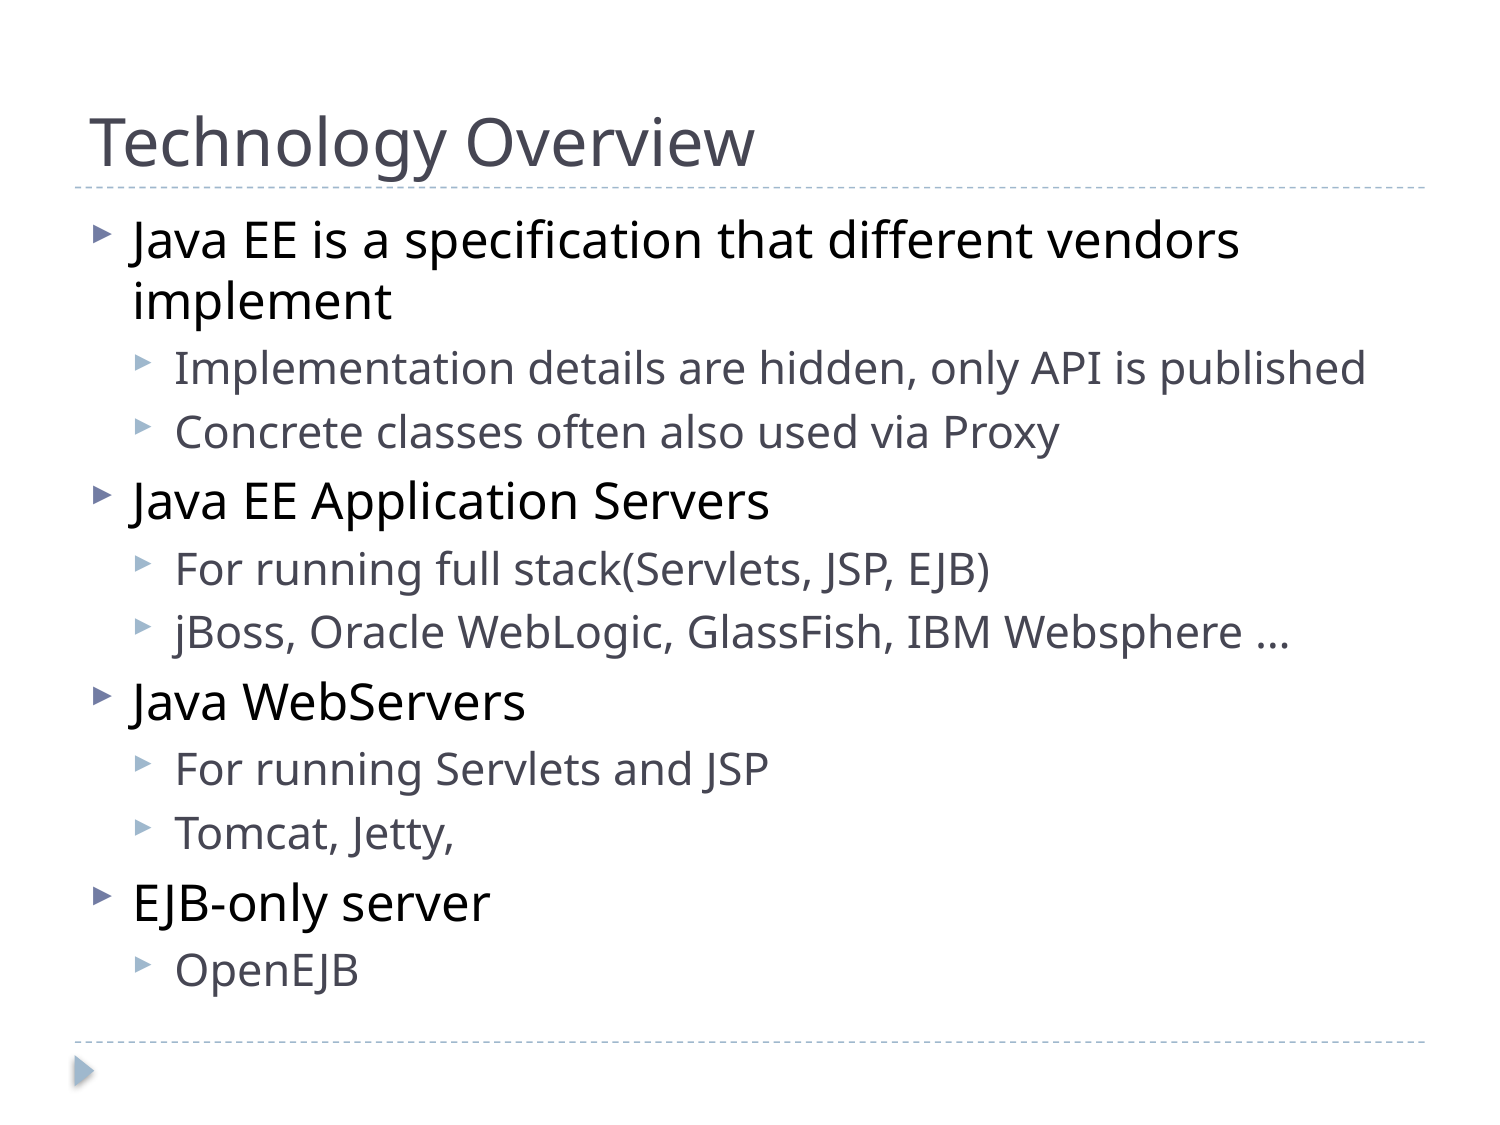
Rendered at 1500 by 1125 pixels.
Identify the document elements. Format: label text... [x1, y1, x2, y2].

list Java EE is a specification that different vendors implement Implementation details are hidden, only API is published Concrete classes often also used via Proxy Java EE Application Servers For running full stack(Servlets, JSP, EJB) jBoss, Oracle WebLogic, GlassFish, IBM Websphere … Java WebServers For running Servlets and JSP Tomcat, Jetty, EJB-only server OpenEJB [75, 200, 1425, 1010]
title Technology Overview [75, 24, 1425, 188]
